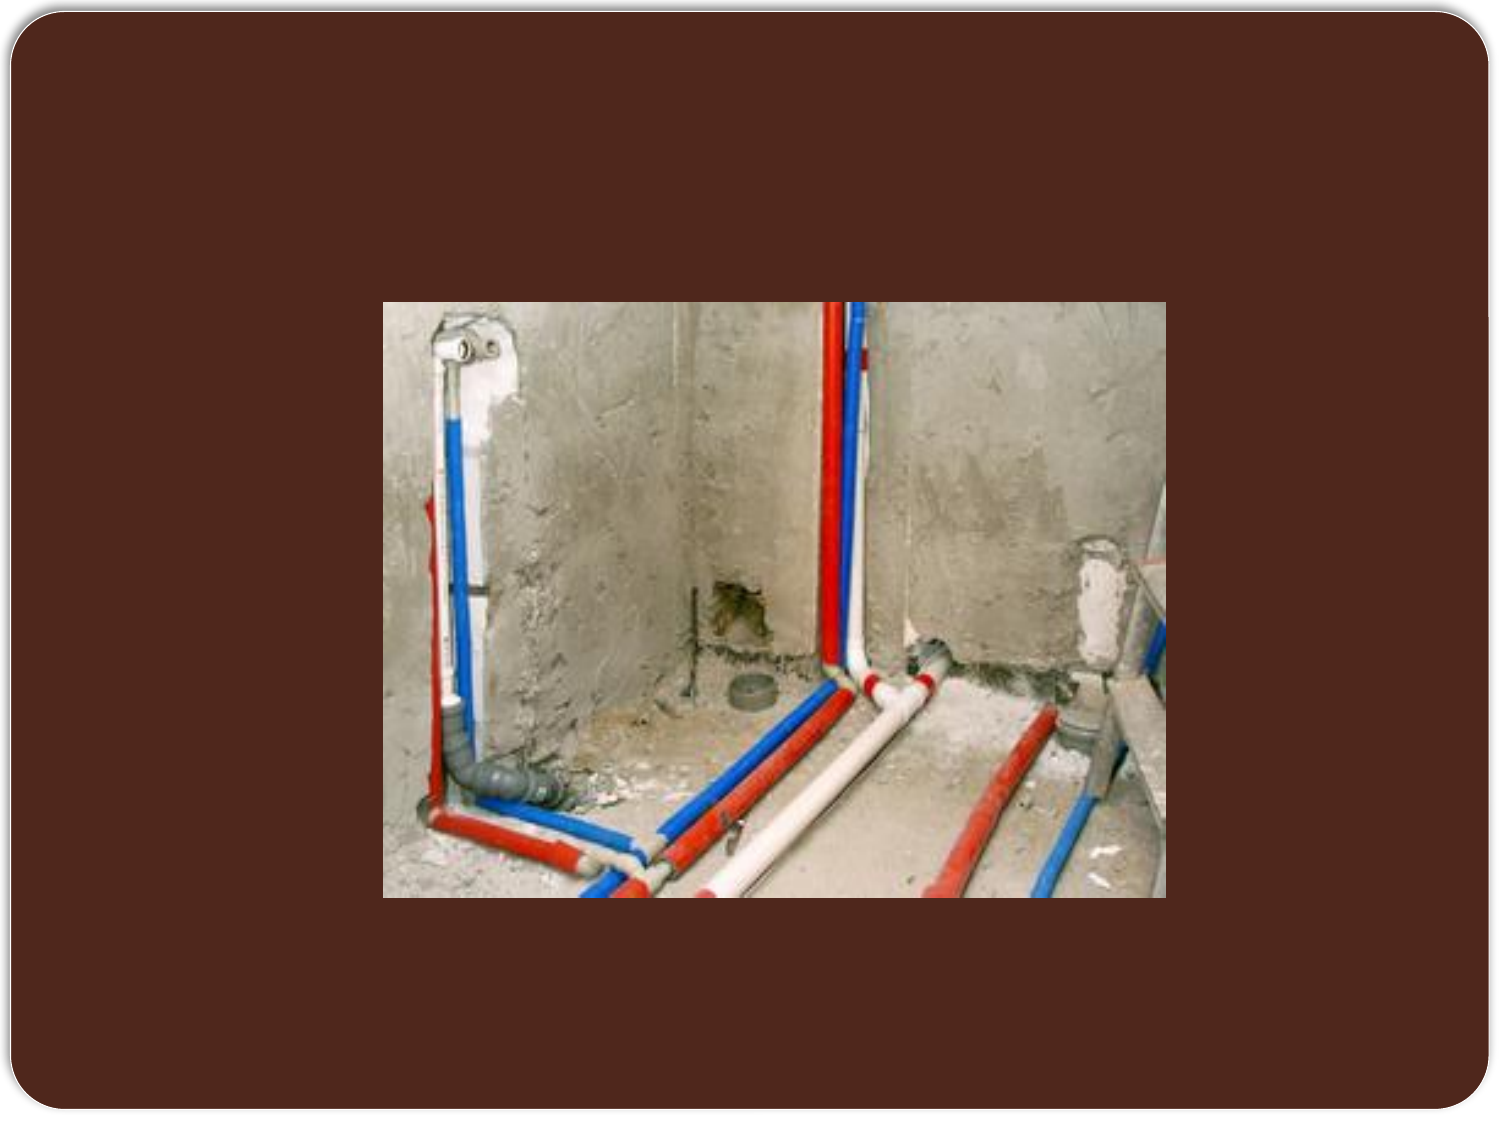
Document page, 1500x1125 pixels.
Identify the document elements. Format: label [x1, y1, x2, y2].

picture [383, 302, 1166, 898]
